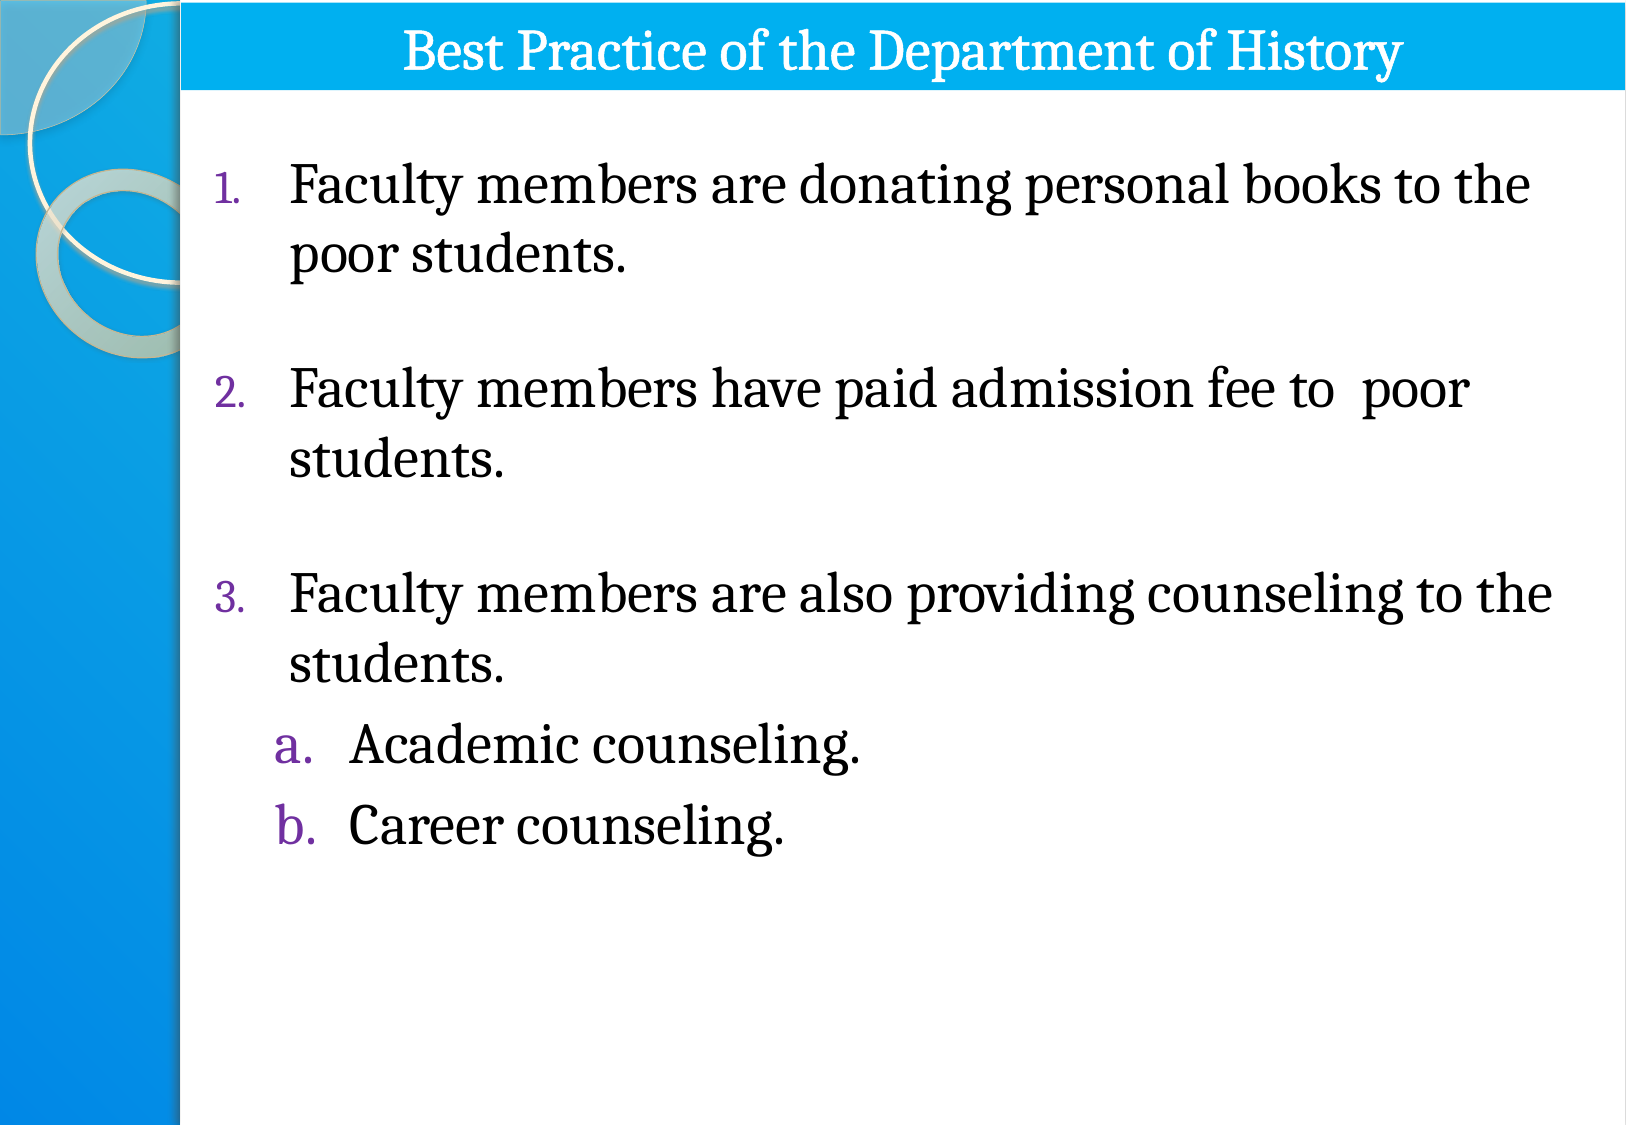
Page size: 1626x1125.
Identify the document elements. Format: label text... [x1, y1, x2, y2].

list Faculty members are donating personal books to the poor students. Faculty members have paid admission fee to poor students. Faculty members are also providing counseling to the students. Academic counseling. Career counseling. [200, 137, 1588, 1062]
title Best Practice of the Department of History [181, 2, 1625, 91]
